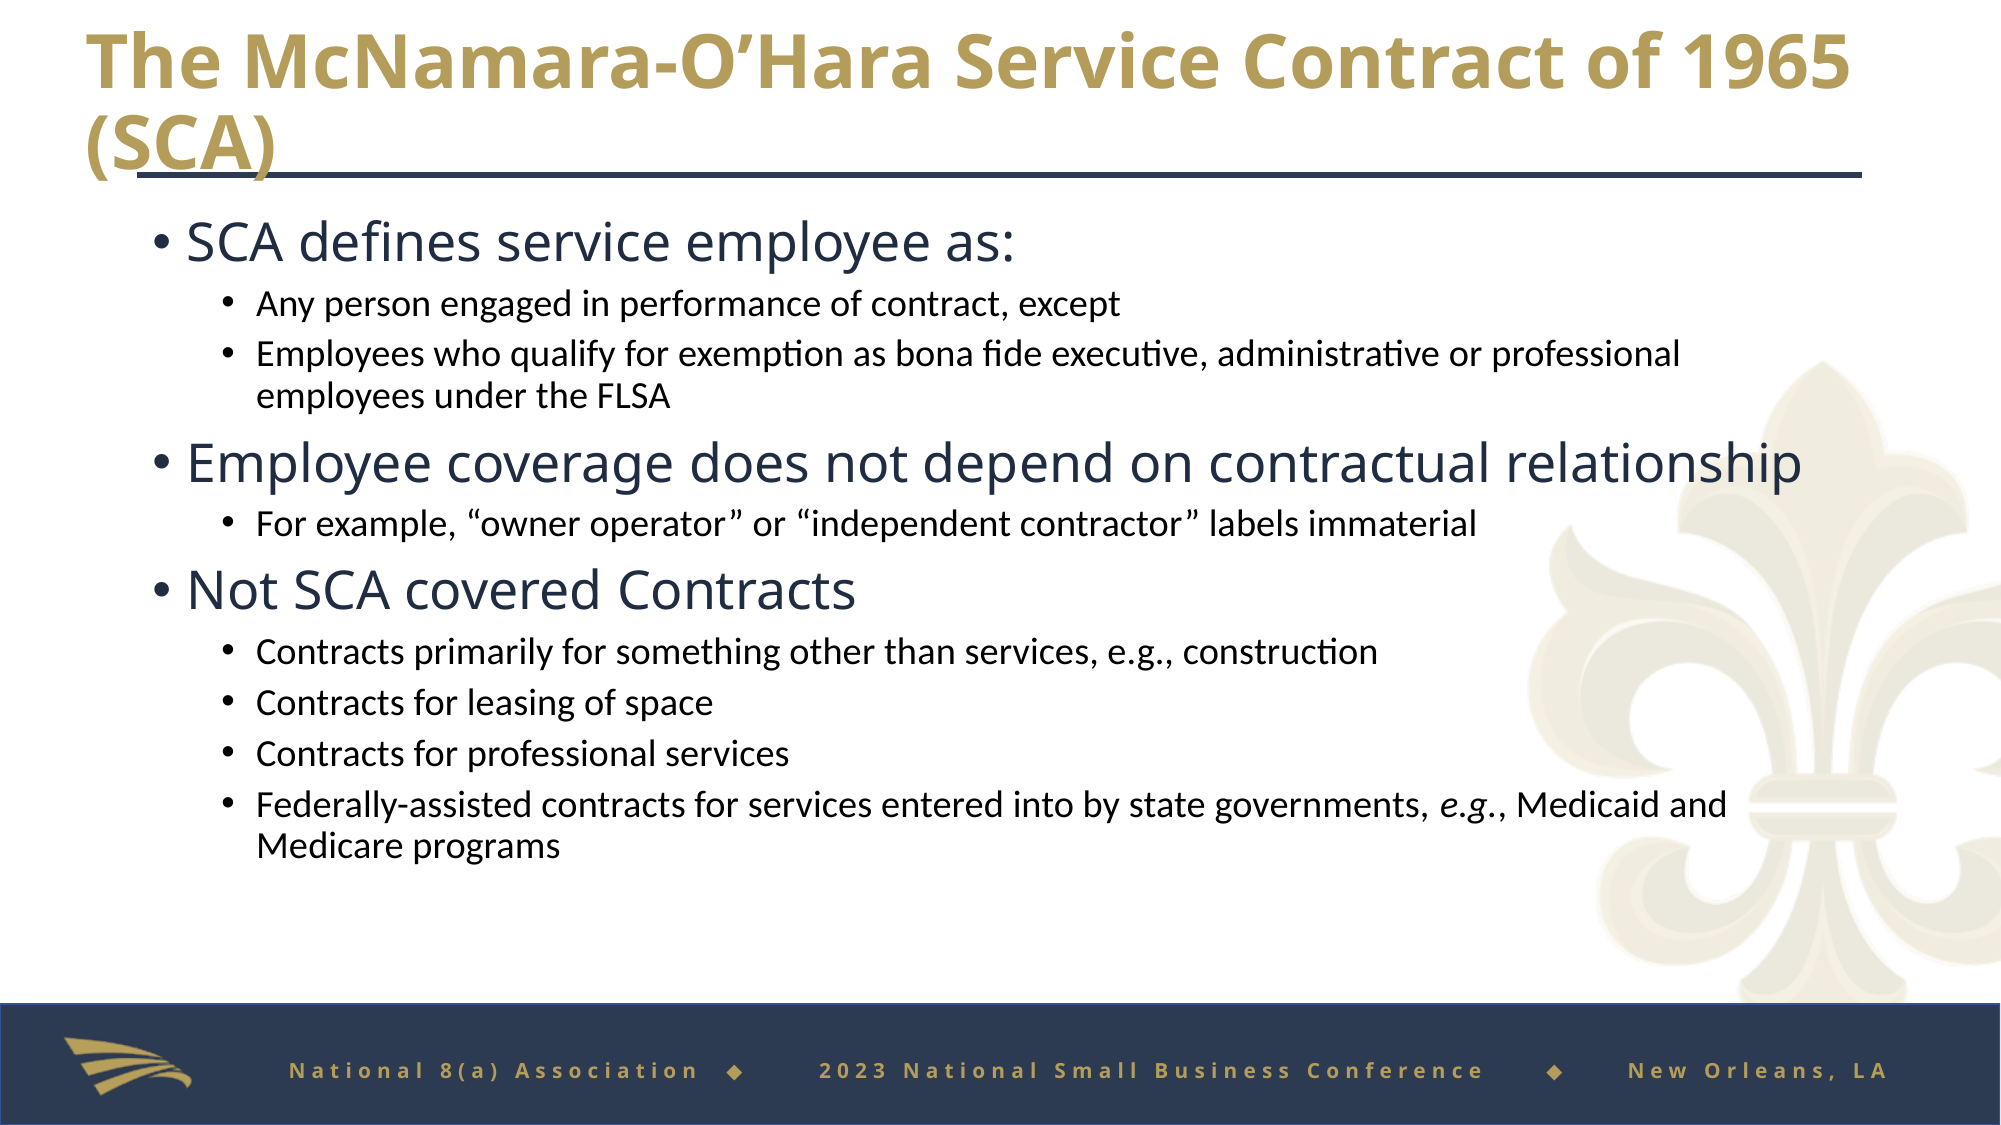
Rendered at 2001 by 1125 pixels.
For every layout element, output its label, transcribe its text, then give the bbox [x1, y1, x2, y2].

title The McNamara-O’Hara Service Contract of 1965 (SCA) [70, 59, 2000, 150]
list SCA defines service employee as: Any person engaged in performance of contract, except Employees who qualify for exemption as bona fide executive, administrative or professional employees under the FLSA Employee coverage does not depend on contractual relationship For example, “owner operator” or “independent contractor” labels immaterial Not SCA covered Contracts Contracts primarily for something other than services, e.g., construction Contracts for leasing of space Contracts for professional services Federally-assisted contracts for services entered into by state governments, e.g., Medicaid and Medicare programs [137, 208, 1863, 922]
picture [60, 1037, 194, 1098]
